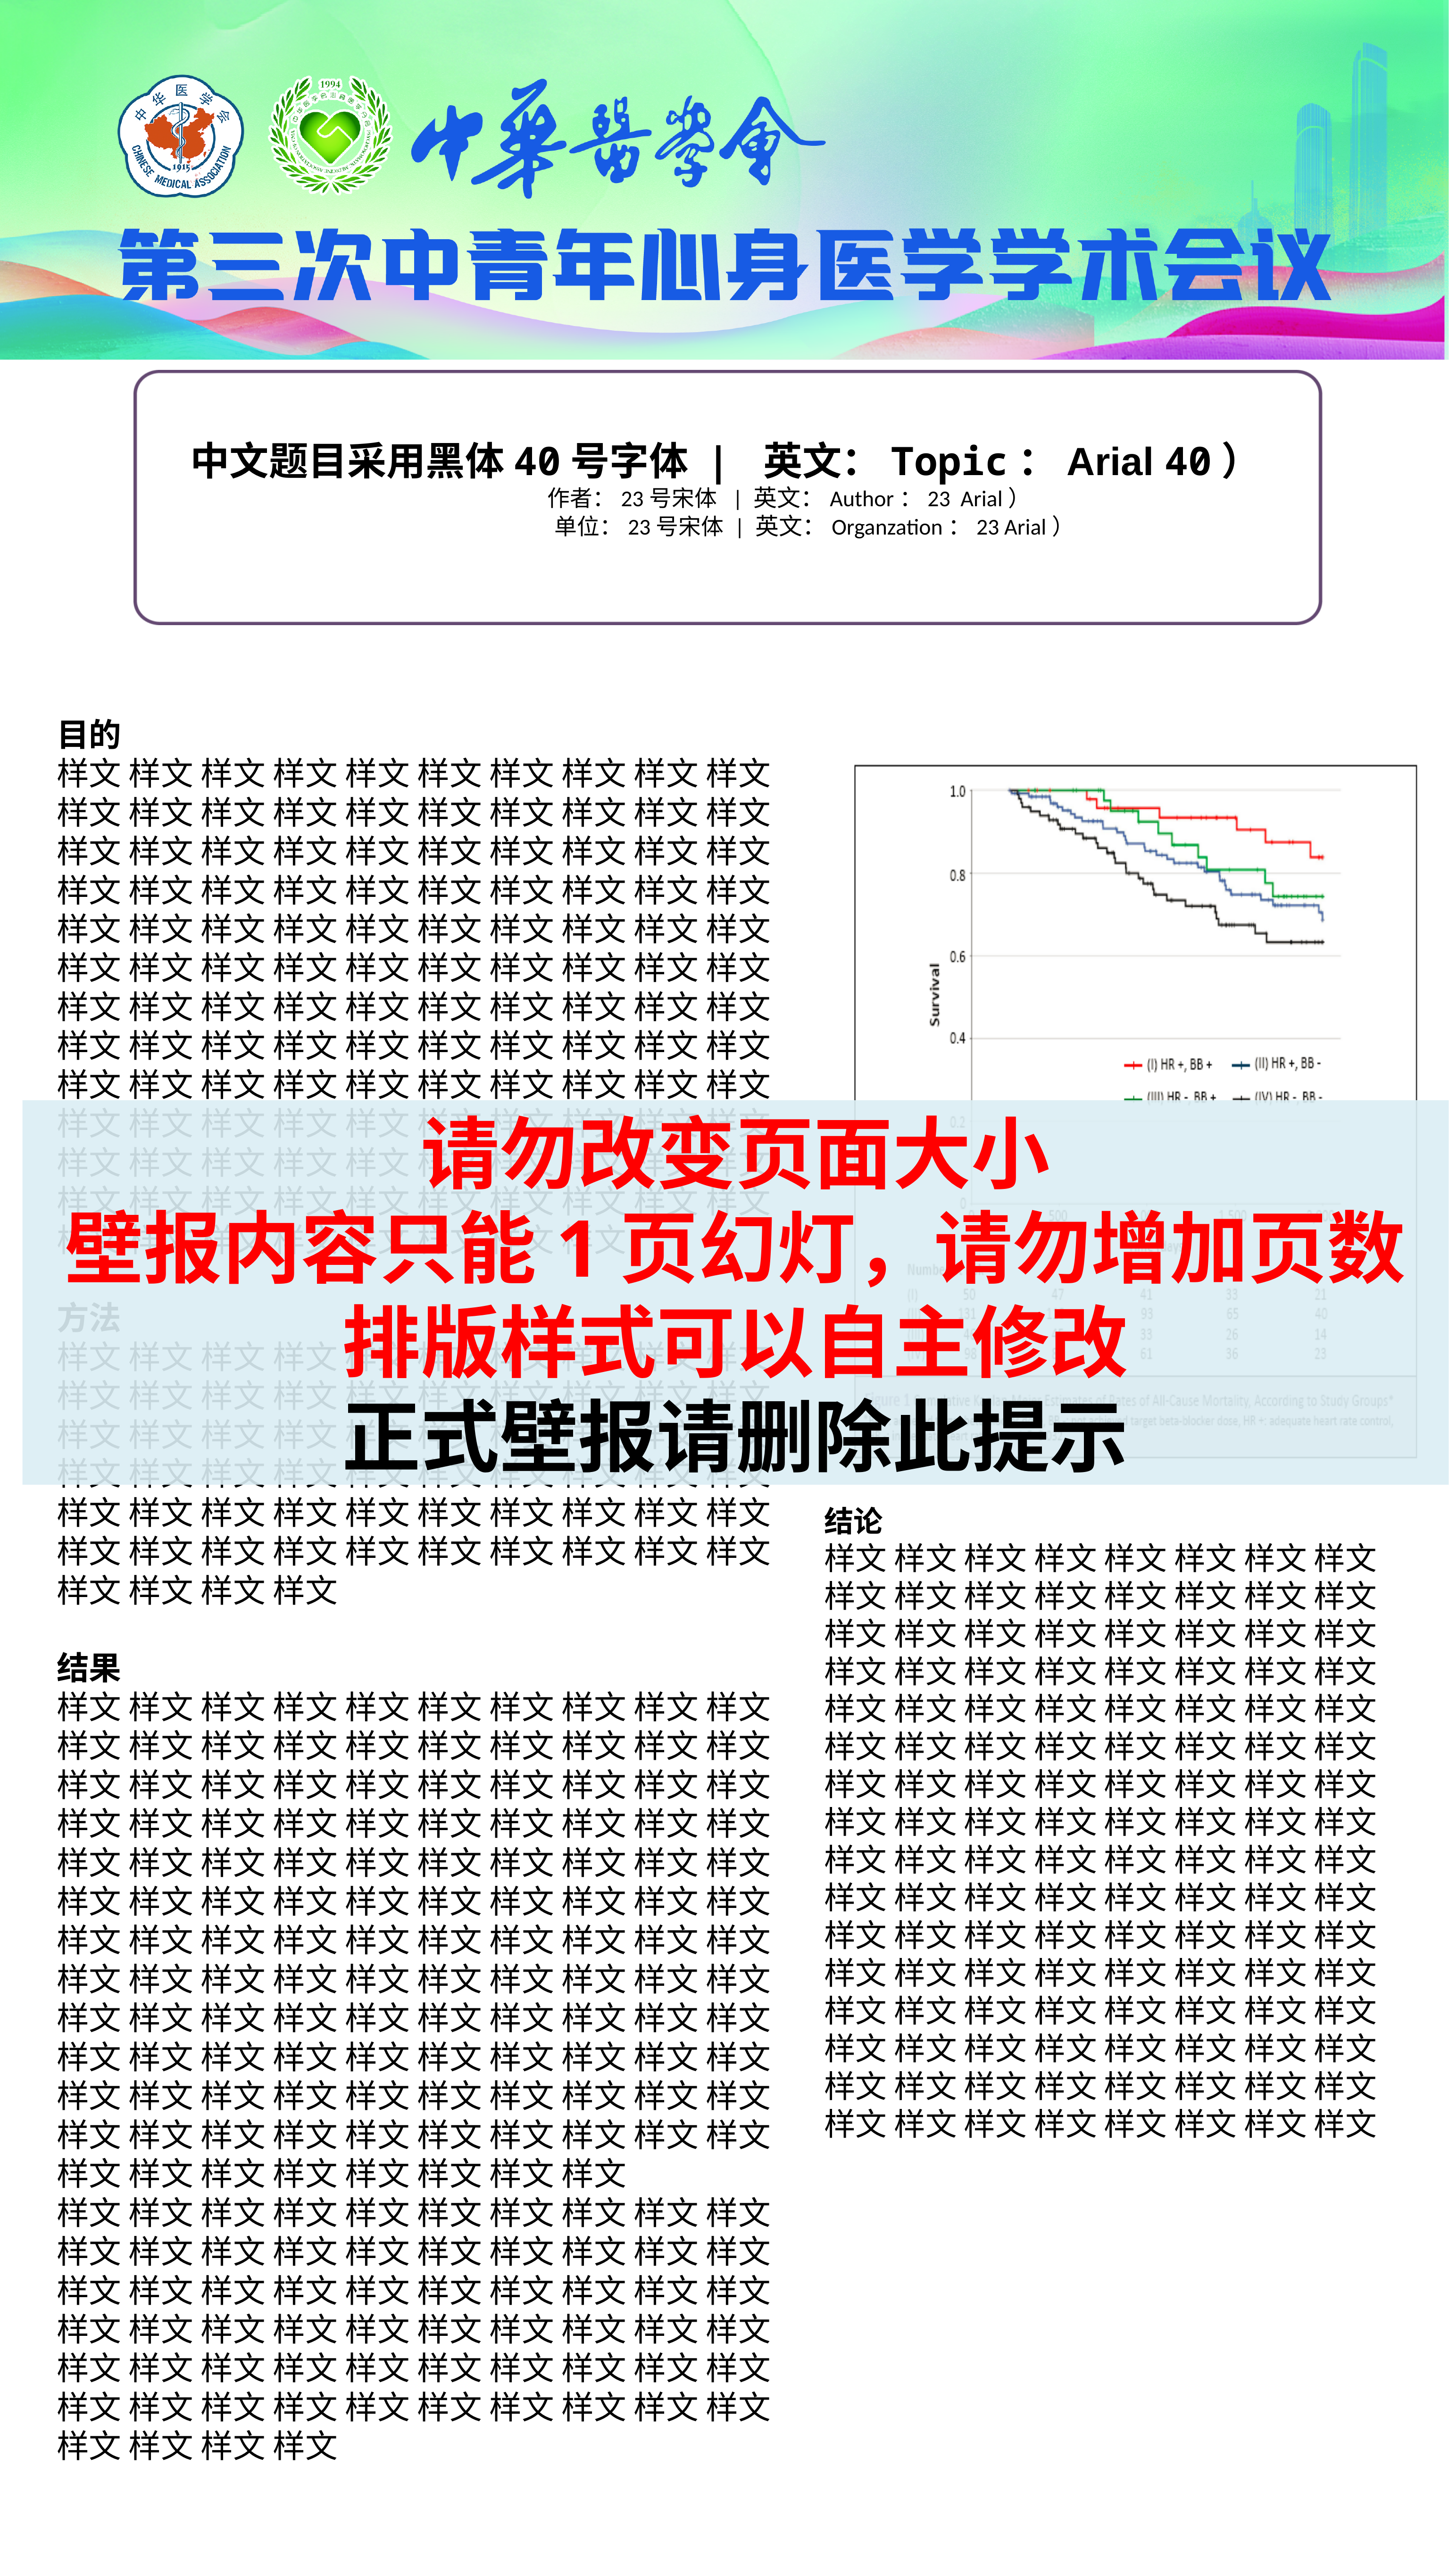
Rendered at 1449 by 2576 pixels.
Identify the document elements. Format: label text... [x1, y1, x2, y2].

text_box 结论 样文 样文 样文 样文 样文 样文 样文 样文 样文 样文 样文 样文 样文 样文 样文 样文 样文 样文 样文 样文 样文 样文 样文 样文 样文 样文 样文 样文 样文 样文 样文 样文 样文 样文 样文 样文 样文 样文 样文 样文 样文 样文 样文 样文 样文 样文 样文 样文 样文 样文 样文 样文 样文 样文 样文 样文 样文 样文 样文 样文 样文 样文 样文 样文 样文 样文 样文 样文 样文 样文 样文 样文 样文 样文 样文 样文 样文 样文 样文 样文 样文 样文 样文 样文 样文 样文 样文 样文 样文 样文 样文 样文 样文 样文 样文 样文 样文 样文 样文 样文 样文 样文 样文 样文 样文 样文 样文 样文 样文 样文 样文 样文 样文 样文 样文 样文 样文 样文 样文 样文 样文 样文 样文 样文 样文 样文 样文 样文 [812, 1497, 1392, 2186]
text_box 目的 样文 样文 样文 样文 样文 样文 样文 样文 样文 样文 样文 样文 样文 样文 样文 样文 样文 样文 样文 样文 样文 样文 样文 样文 样文 样文 样文 样文 样文 样文 样文 样文 样文 样文 样文 样文 样文 样文 样文 样文 样文 样文 样文 样文 样文 样文 样文 样文 样文 样文 样文 样文 样文 样文 样文 样文 样文 样文 样文 样文 样文 样文 样文 样文 样文 样文 样文 样文 样文 样文 样文 样文 样文 样文 样文 样文 样文 样文 样文 样文 样文 样文 样文 样文 样文 样文 样文 样文 样文 样文 样文 样文 样文 样文 样文 样文 样文 样文 样文 样文 样文 样文 样文 样文 样文 样文 样文 样文 样文 样文 样文 样文 样文 样文 样文 样文 样文 样文 样文 样文 样文 样文 样文 样文 样文 样文 样文 样文 方法 样文 样文 样文 样文 样文 样文 样文 样文 样文 样文 样文 样文 样文 样文 样文 样文 样文 样文 样文 样文 样文 样文 样文 样文 样文 样文 样文 样文 样文 样文 样文 样文 样文 样文 样文 样文 样文 样文 样文 样文 样文 样文 样文 样文 样文 样文 样文 样文 样文 样文 样文 样文 样文 样文 样文 样文 样文 样文 样文 样文 样文 样文 样文 样文 结果 样文 样文 样文 样文 样文 样文 样文 样文 样文 样文 样文 样文 样文 样文 样文 样文 样文 样文 样文 样文 样文 样文 样文 样文 样文 样文 样文 样文 样文 样文 样文 样文 样文 样文 样文 样文 样文 样文 样文 样文 样文 样文 样文 样文 样文 样文 样文 样文 样文 样文 样文 样文 样文 样文 样文 样文 样文 样文 样文 样文 样文 样文 样文 样文 样文 样文 样文 样文 样文 样文 样文 样文 样文 样文 样文 样文 样文 样文 样文 样文 样文 样文 样文 样文 样文 样文 样文 样文 样文 样文 样文 样文 样文 样文 样文 样文 样文 样文 样文 样文 样文 样文 样文 样文 样文 样文 样文 样文 样文 样文 样文 样文 样文 样文 样文 样文 样文 样文 样文 样文 样文 样文 样文 样文 样文 样文 样文 样文 样文 样文 样文 样文 样文 样文 样文 样文 样文 样文 样文 样文 样文 样文 样文 样文 样文 样文 样文 样文 样文 样文 样文 样文 样文 样文 样文 样文 样文 样文 样文 样文 样文 样文 样文 样文 样文 样文 样文 样文 样文 样文 样文 样文 样文 样文 样文 样文 样文 样文 样文 样文 样文 样文 样文 样文 样文 样文 样文 样文 样文 样文 样文 样文 [45, 708, 813, 1100]
text_box 目的 样文 样文 样文 样文 样文 样文 样文 样文 样文 样文 样文 样文 样文 样文 样文 样文 样文 样文 样文 样文 样文 样文 样文 样文 样文 样文 样文 样文 样文 样文 样文 样文 样文 样文 样文 样文 样文 样文 样文 样文 样文 样文 样文 样文 样文 样文 样文 样文 样文 样文 样文 样文 样文 样文 样文 样文 样文 样文 样文 样文 样文 样文 样文 样文 样文 样文 样文 样文 样文 样文 样文 样文 样文 样文 样文 样文 样文 样文 样文 样文 样文 样文 样文 样文 样文 样文 样文 样文 样文 样文 样文 样文 样文 样文 样文 样文 样文 样文 样文 样文 样文 样文 样文 样文 样文 样文 样文 样文 样文 样文 样文 样文 样文 样文 样文 样文 样文 样文 样文 样文 样文 样文 样文 样文 样文 样文 样文 样文 方法 样文 样文 样文 样文 样文 样文 样文 样文 样文 样文 样文 样文 样文 样文 样文 样文 样文 样文 样文 样文 样文 样文 样文 样文 样文 样文 样文 样文 样文 样文 样文 样文 样文 样文 样文 样文 样文 样文 样文 样文 样文 样文 样文 样文 样文 样文 样文 样文 样文 样文 样文 样文 样文 样文 样文 样文 样文 样文 样文 样文 样文 样文 样文 样文 结果 样文 样文 样文 样文 样文 样文 样文 样文 样文 样文 样文 样文 样文 样文 样文 样文 样文 样文 样文 样文 样文 样文 样文 样文 样文 样文 样文 样文 样文 样文 样文 样文 样文 样文 样文 样文 样文 样文 样文 样文 样文 样文 样文 样文 样文 样文 样文 样文 样文 样文 样文 样文 样文 样文 样文 样文 样文 样文 样文 样文 样文 样文 样文 样文 样文 样文 样文 样文 样文 样文 样文 样文 样文 样文 样文 样文 样文 样文 样文 样文 样文 样文 样文 样文 样文 样文 样文 样文 样文 样文 样文 样文 样文 样文 样文 样文 样文 样文 样文 样文 样文 样文 样文 样文 样文 样文 样文 样文 样文 样文 样文 样文 样文 样文 样文 样文 样文 样文 样文 样文 样文 样文 样文 样文 样文 样文 样文 样文 样文 样文 样文 样文 样文 样文 样文 样文 样文 样文 样文 样文 样文 样文 样文 样文 样文 样文 样文 样文 样文 样文 样文 样文 样文 样文 样文 样文 样文 样文 样文 样文 样文 样文 样文 样文 样文 样文 样文 样文 样文 样文 样文 样文 样文 样文 样文 样文 样文 样文 样文 样文 样文 样文 样文 样文 样文 样文 样文 样文 样文 样文 样文 样文 [45, 1485, 813, 2548]
text_box 请勿改变页面大小 壁报内容只能1页幻灯，请勿增加页数 排版样式可以自主修改 正式壁报请删除此提示 [22, 1100, 1449, 1485]
picture [0, 0, 1449, 2576]
